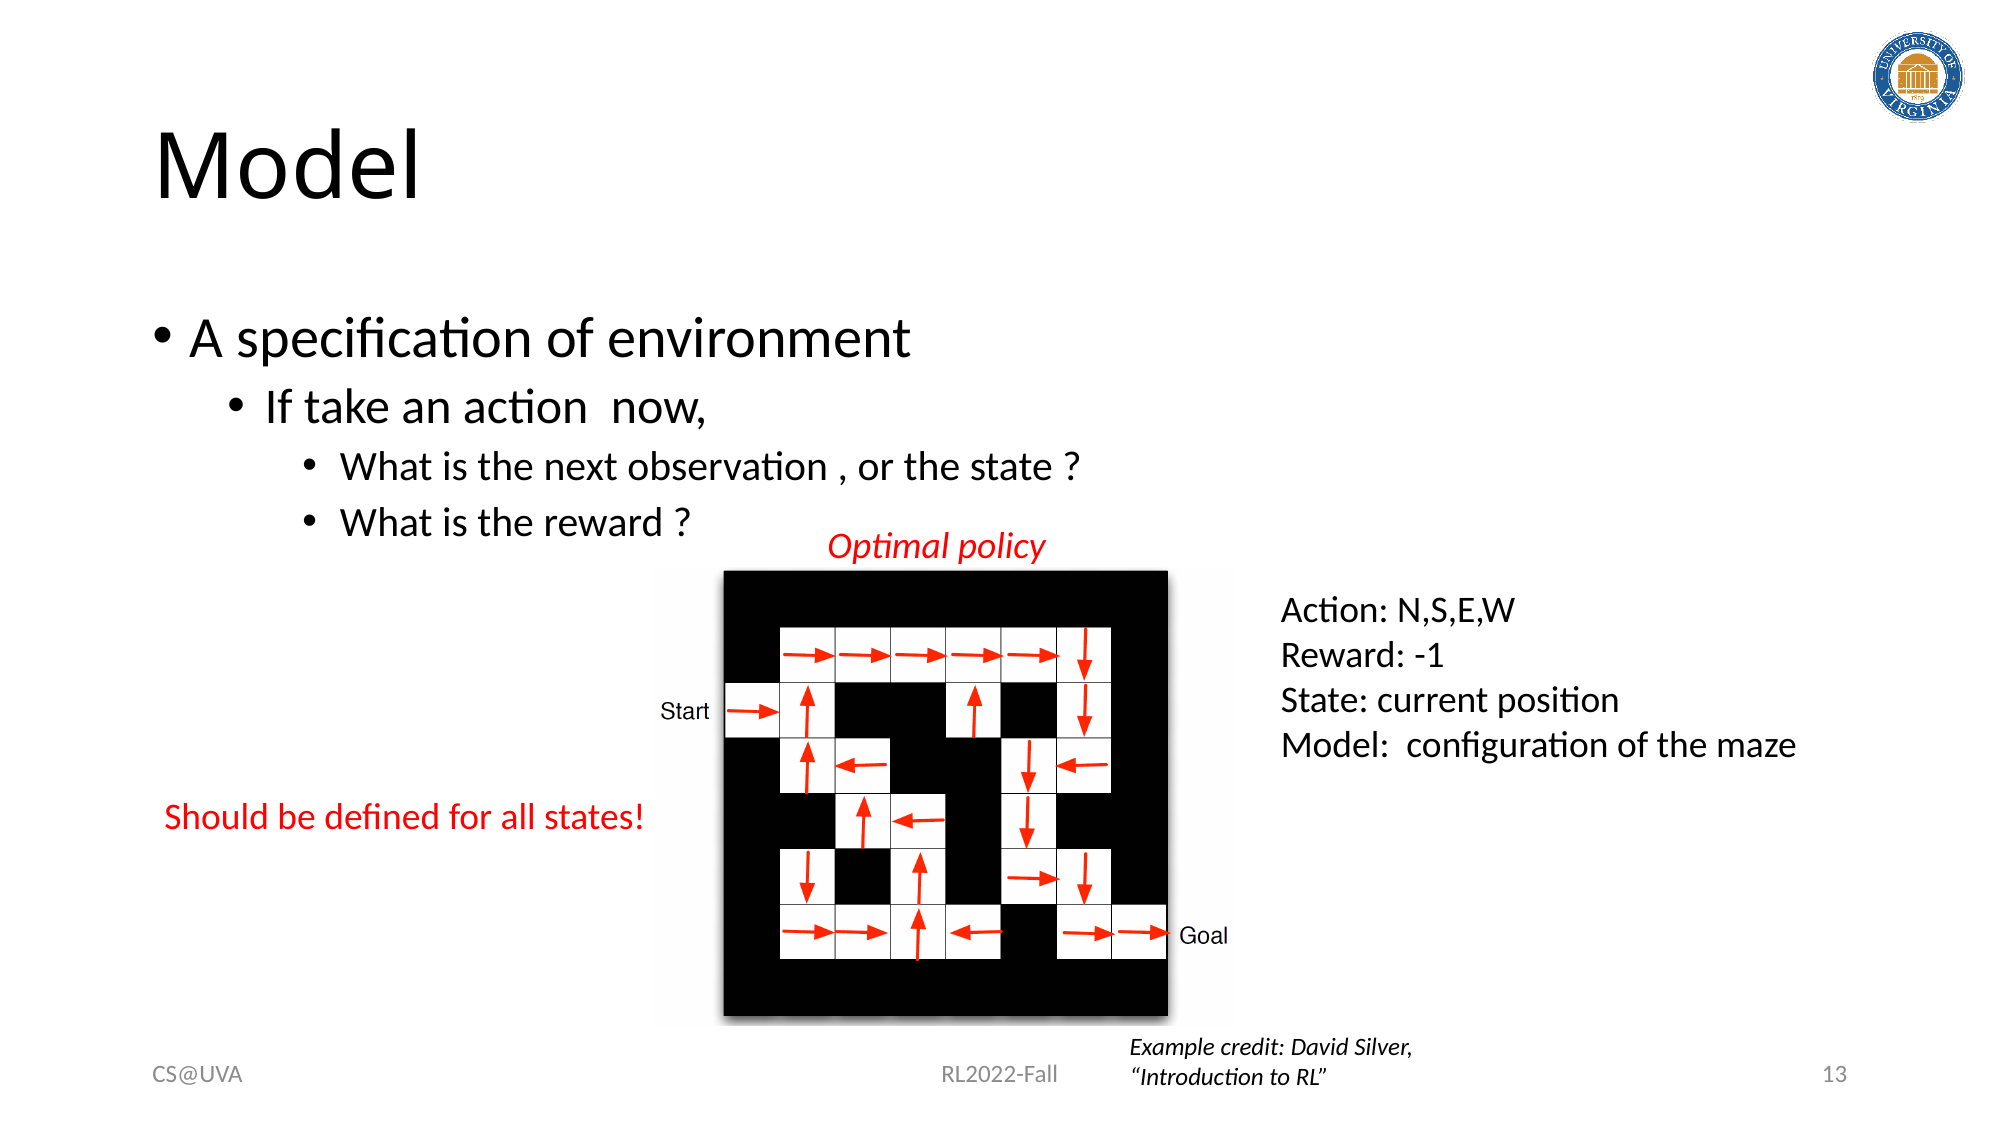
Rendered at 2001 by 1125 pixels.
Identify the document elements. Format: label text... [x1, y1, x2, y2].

picture [654, 567, 1234, 1026]
text_box Should be defined for all states! [149, 784, 654, 844]
text_box Optimal policy [812, 513, 1127, 567]
footer RL2022-Fall [662, 1042, 1338, 1103]
text_box Action: N,S,E,W Reward: -1 State: current position Model: configuration of the maze [1266, 577, 1826, 773]
text_box Example credit: David Silver, “Introduction to RL” [1114, 1022, 1434, 1098]
slide_number CS@UVA [137, 1042, 588, 1103]
picture [1866, 25, 1969, 127]
slide_number 13 [1412, 1042, 1863, 1103]
title Model [137, 59, 1863, 278]
